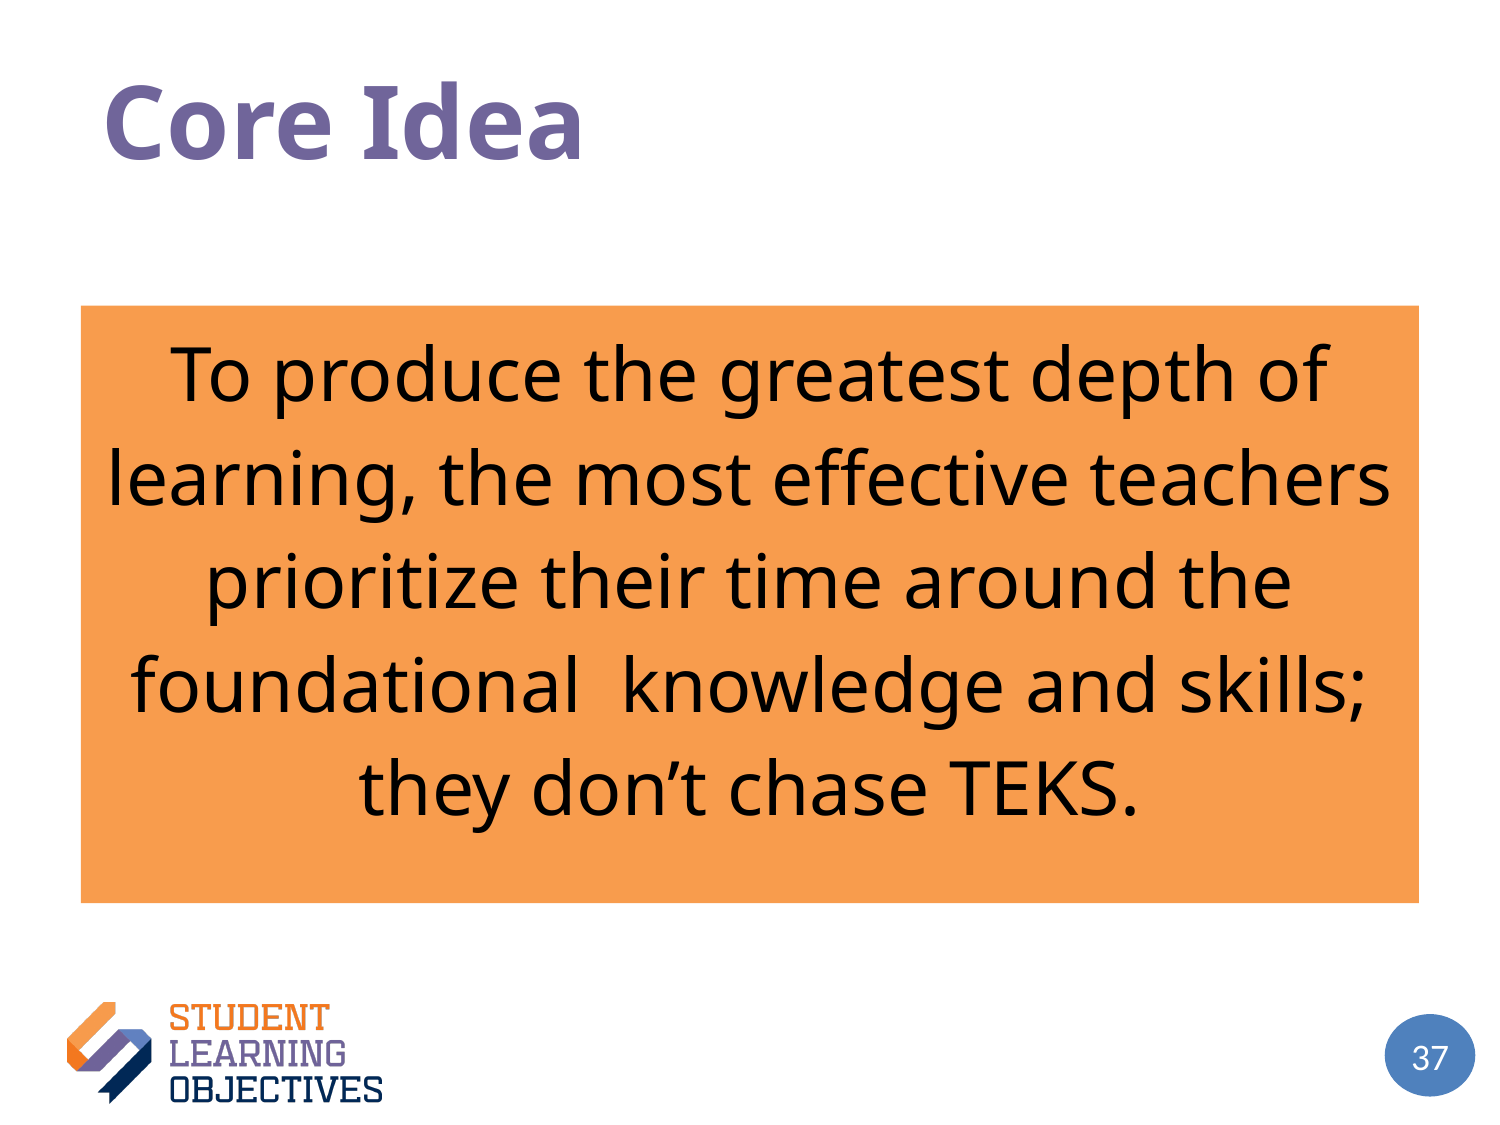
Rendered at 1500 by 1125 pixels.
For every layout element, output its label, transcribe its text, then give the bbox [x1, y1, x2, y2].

picture [67, 1002, 382, 1104]
list To produce the greatest depth of learning, the most effective teachers prioritize their time around the foundational knowledge and skills; they don’t chase TEKS. [80, 305, 1419, 904]
title Core Idea – 3 [86, 63, 1362, 195]
slide_number 37 [1384, 1014, 1476, 1097]
